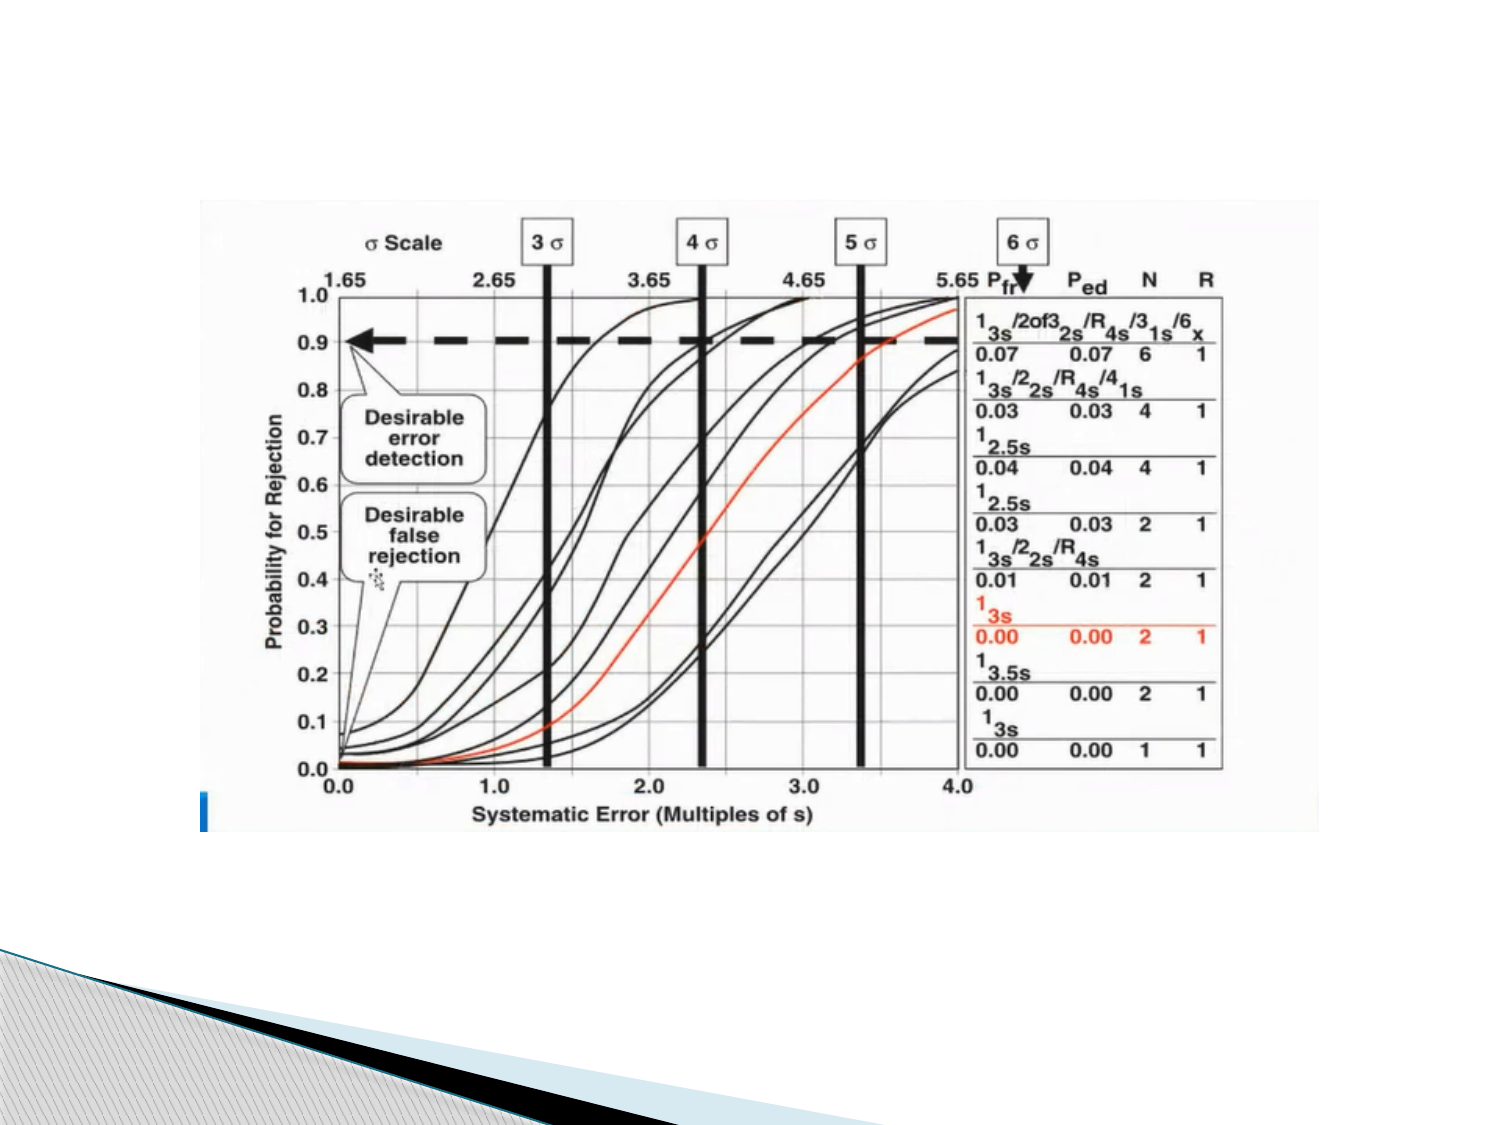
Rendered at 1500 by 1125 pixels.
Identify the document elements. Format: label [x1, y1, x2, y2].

list [199, 199, 1320, 832]
